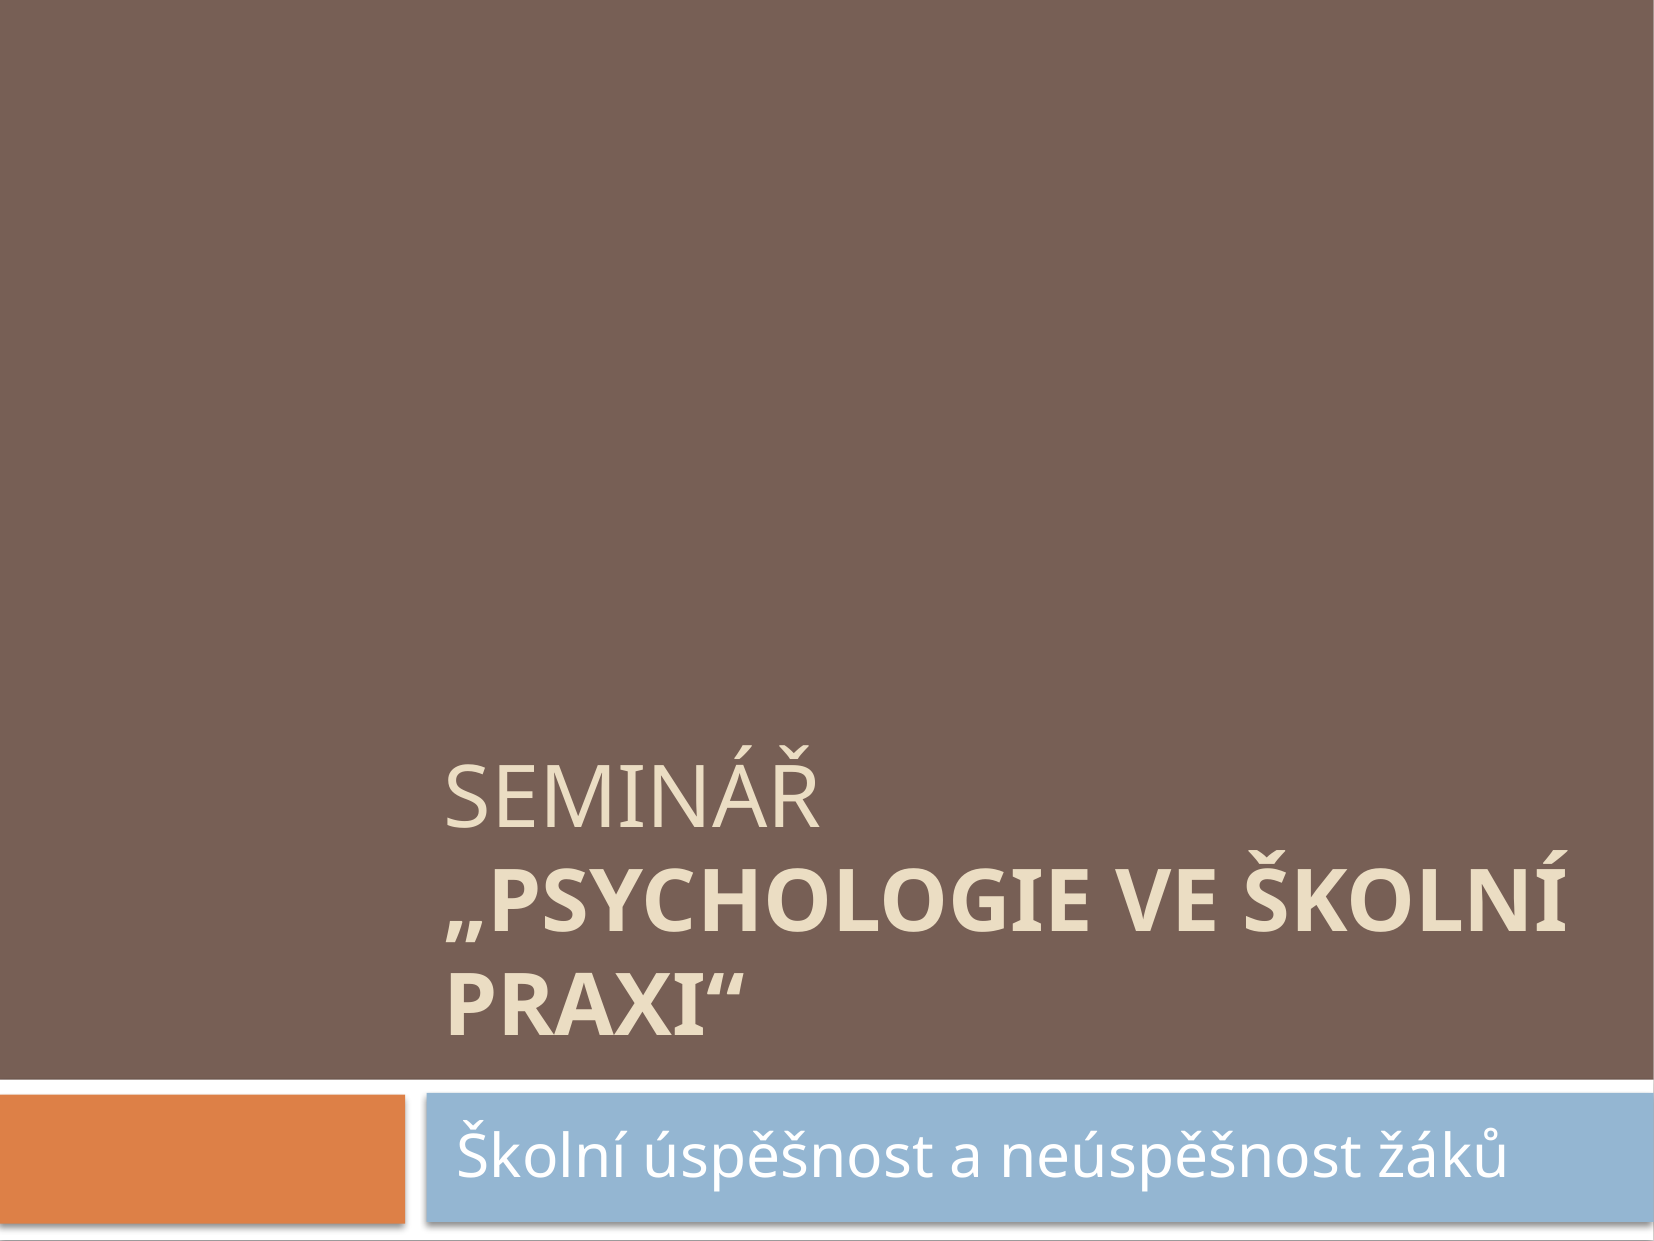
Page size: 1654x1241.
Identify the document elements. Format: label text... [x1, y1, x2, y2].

title Seminář „Psychologie ve školní praxi“ [426, 729, 1599, 1062]
subtitle Školní úspěšnost a neúspěšnost žáků [439, 1100, 1533, 1207]
